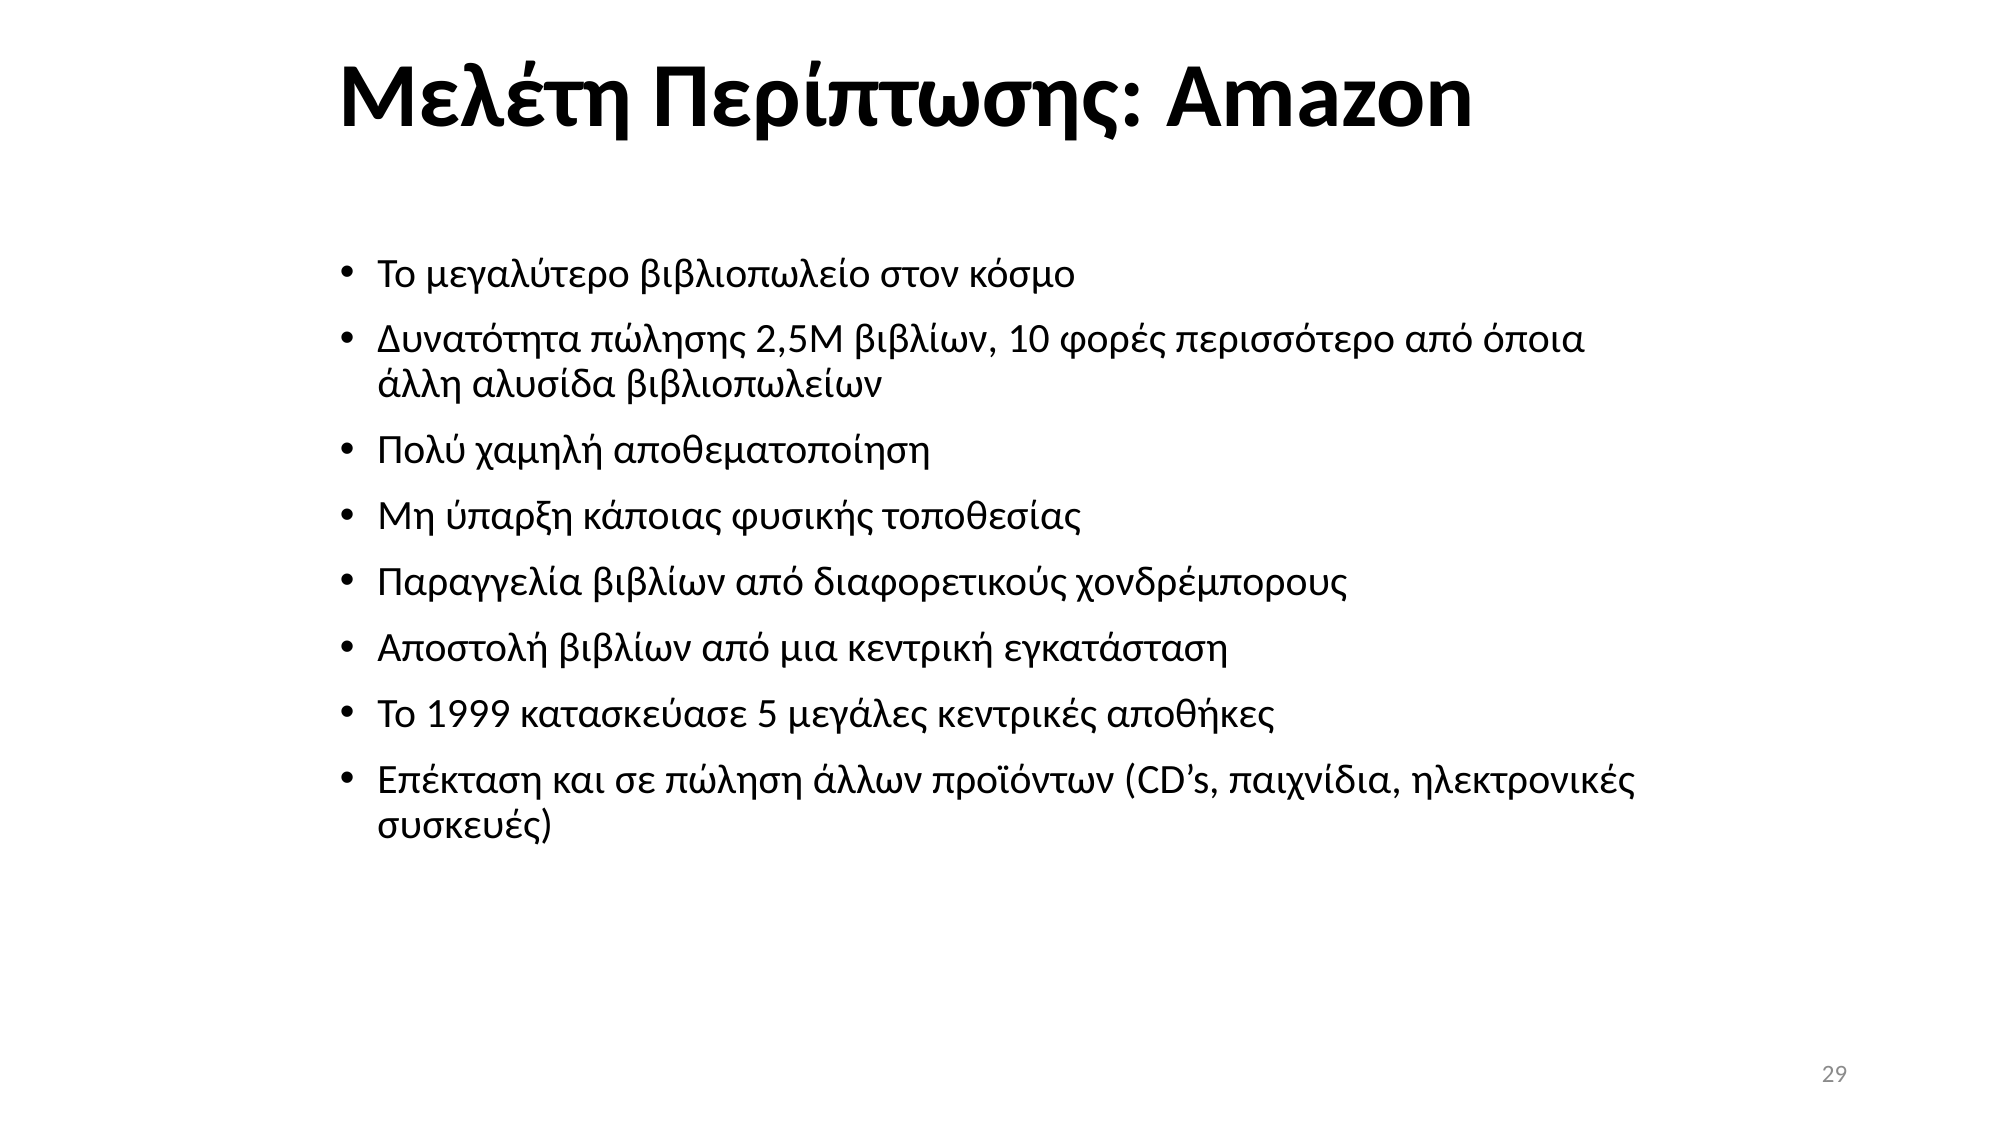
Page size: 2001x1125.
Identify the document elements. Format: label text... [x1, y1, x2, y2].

slide_number 29 [1412, 1042, 1863, 1103]
title Μελέτη Περίπτωσης: Amazon [323, 31, 1674, 162]
list Το μεγαλύτερο βιβλιοπωλείο στον κόσμο Δυνατότητα πώλησης 2,5Μ βιβλίων, 10 φορές περισσότερο από όποια άλλη αλυσίδα βιβλιοπωλείων Πολύ χαμηλή αποθεματοποίηση Μη ύπαρξη κάποιας φυσικής τοποθεσίας Παραγγελία βιβλίων από διαφορετικούς χονδρέμπορους Αποστολή βιβλίων από μια κεντρική εγκατάσταση Το 1999 κατασκεύασε 5 μεγάλες κεντρικές αποθήκες Επέκταση και σε πώληση άλλων προϊόντων (CD’s, παιχνίδια, ηλεκτρονικές συσκευές) [324, 243, 1675, 905]
